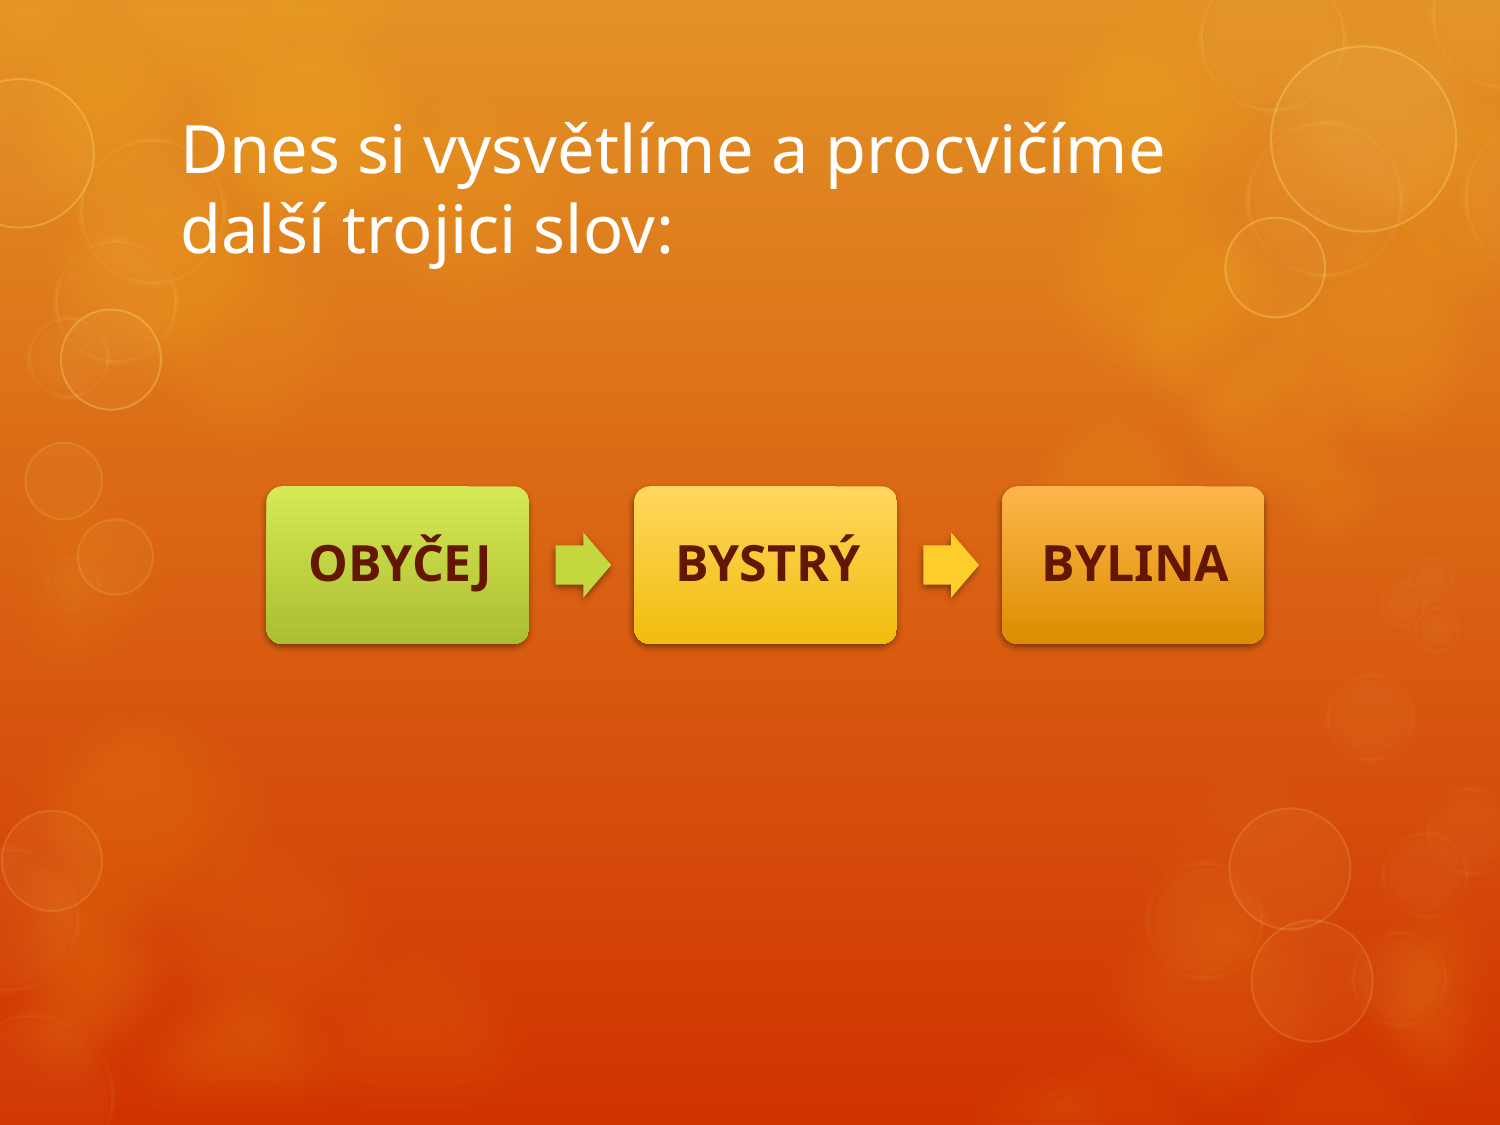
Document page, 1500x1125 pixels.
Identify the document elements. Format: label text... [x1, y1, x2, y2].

title Dnes si vysvětlíme a procvičíme další trojici slov: [165, 110, 1335, 263]
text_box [265, 231, 1267, 899]
